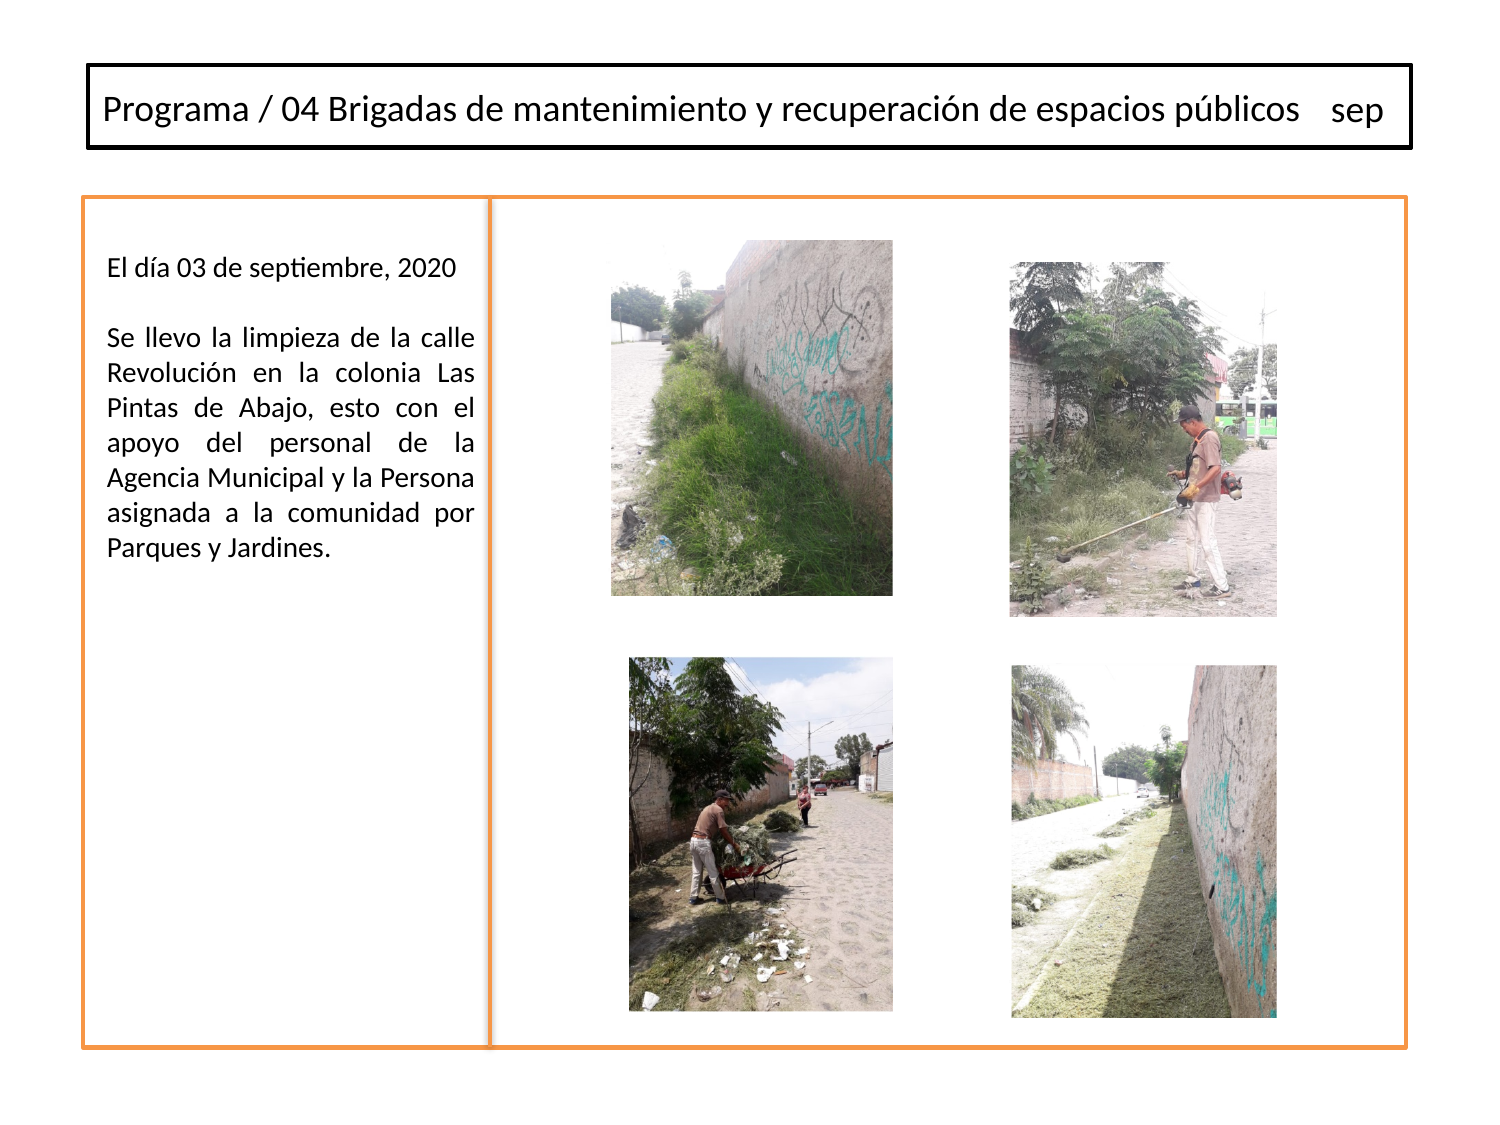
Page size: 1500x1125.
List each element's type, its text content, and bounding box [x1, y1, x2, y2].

text_box sep [1316, 78, 1400, 138]
text_box Programa / 04 Brigadas de mantenimiento y recuperación de espacios públicos [86, 63, 1413, 150]
picture [1009, 262, 1278, 617]
text_box El día 03 de septiembre, 2020 Se llevo la limpieza de la calle Revolución en la colonia Las Pintas de Abajo, esto con el apoyo del personal de la Agencia Municipal y la Persona asignada a la comunidad por Parques y Jardines. [92, 240, 485, 571]
picture [629, 656, 893, 1012]
text_box [81, 195, 488, 1050]
picture [606, 240, 893, 596]
text_box [492, 195, 1408, 1050]
picture [1009, 662, 1277, 1018]
